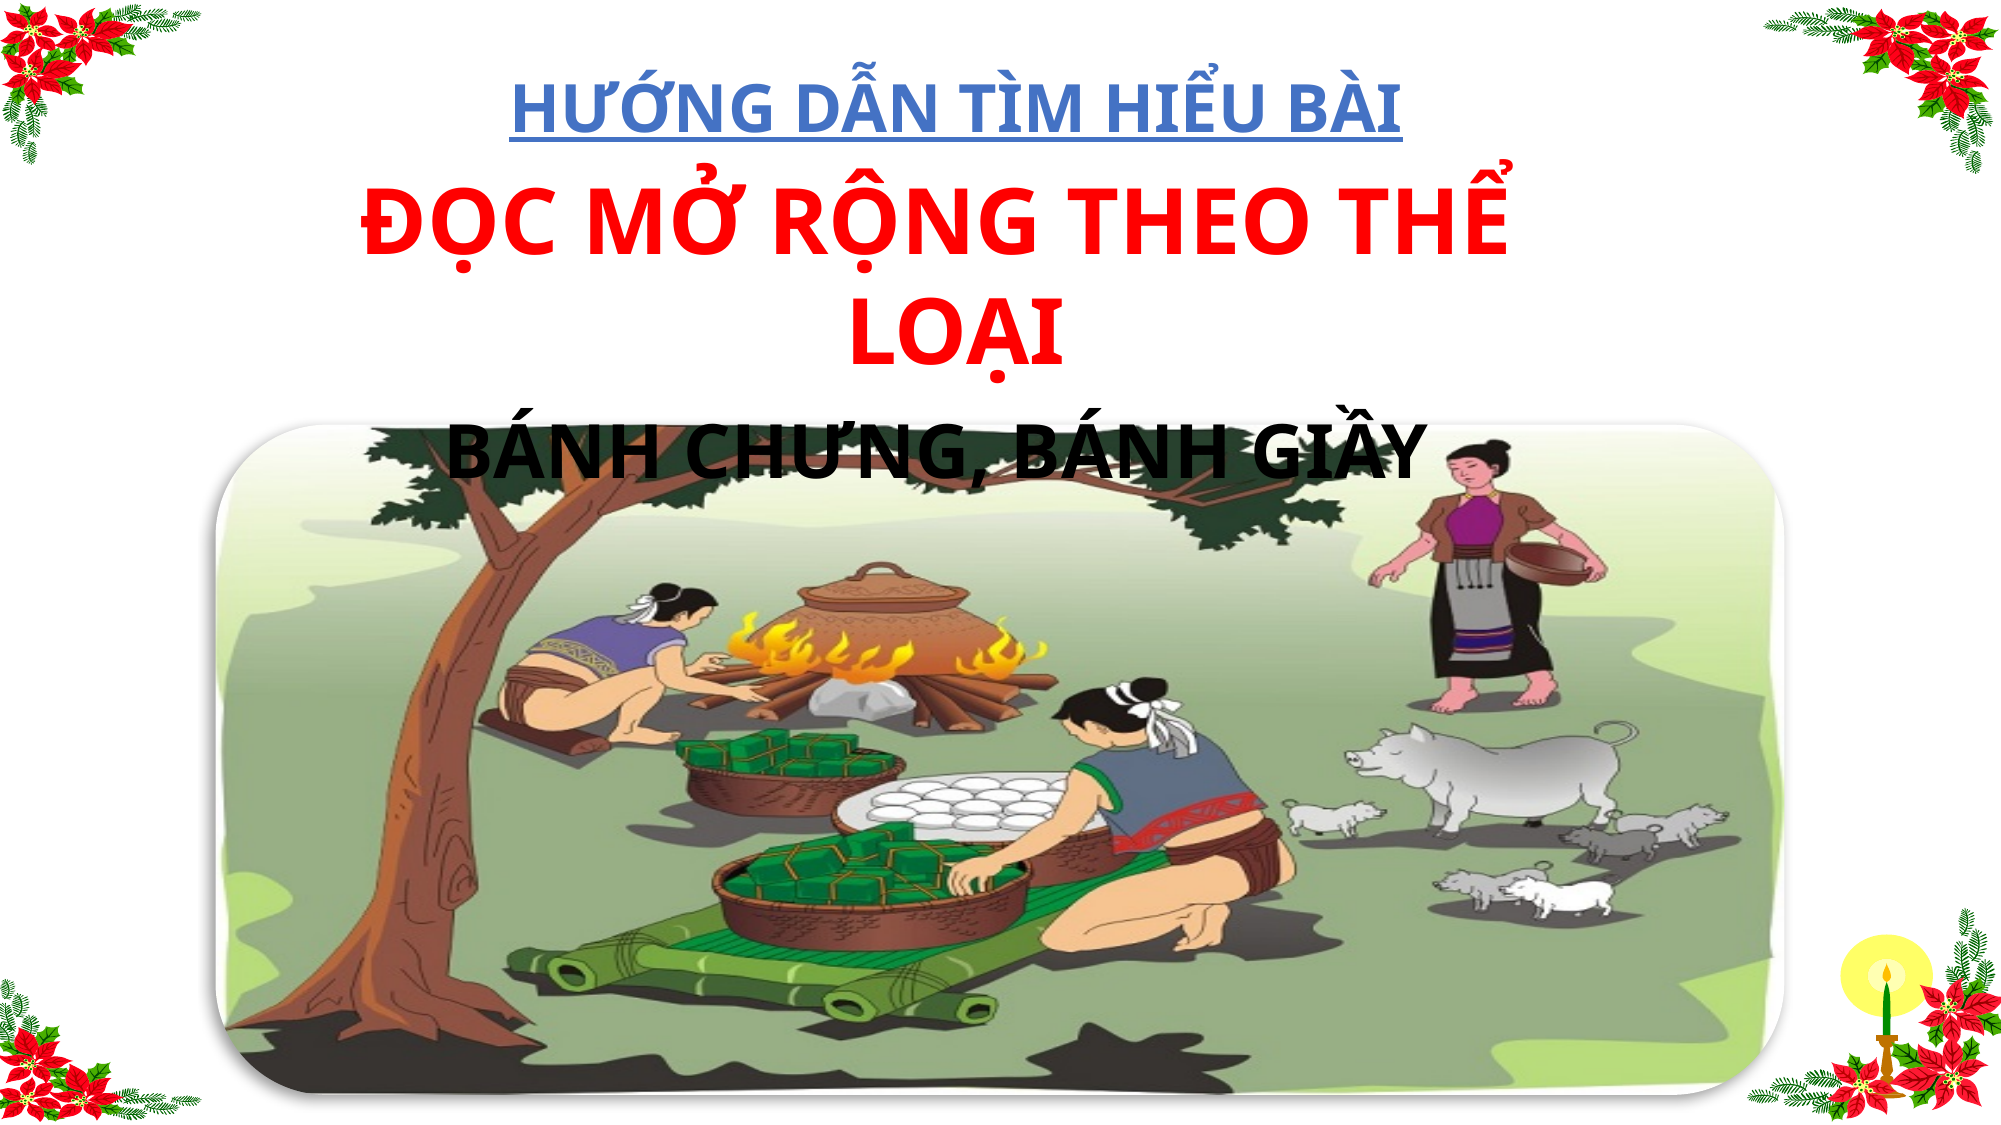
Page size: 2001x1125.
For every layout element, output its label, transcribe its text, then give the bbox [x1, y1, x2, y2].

picture [24, 944, 168, 1125]
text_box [1746, 907, 2000, 1123]
picture [1797, 0, 1959, 206]
text_box HƯỚNG DẪN TÌM HIỂU BÀI [487, 18, 1425, 155]
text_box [0, 2, 202, 165]
text_box ĐỌC MỞ RỘNG THEO THỂ LOẠI BÁNH CHƯNG, BÁNH GIẦY [286, 155, 1587, 424]
picture [215, 424, 1785, 1095]
